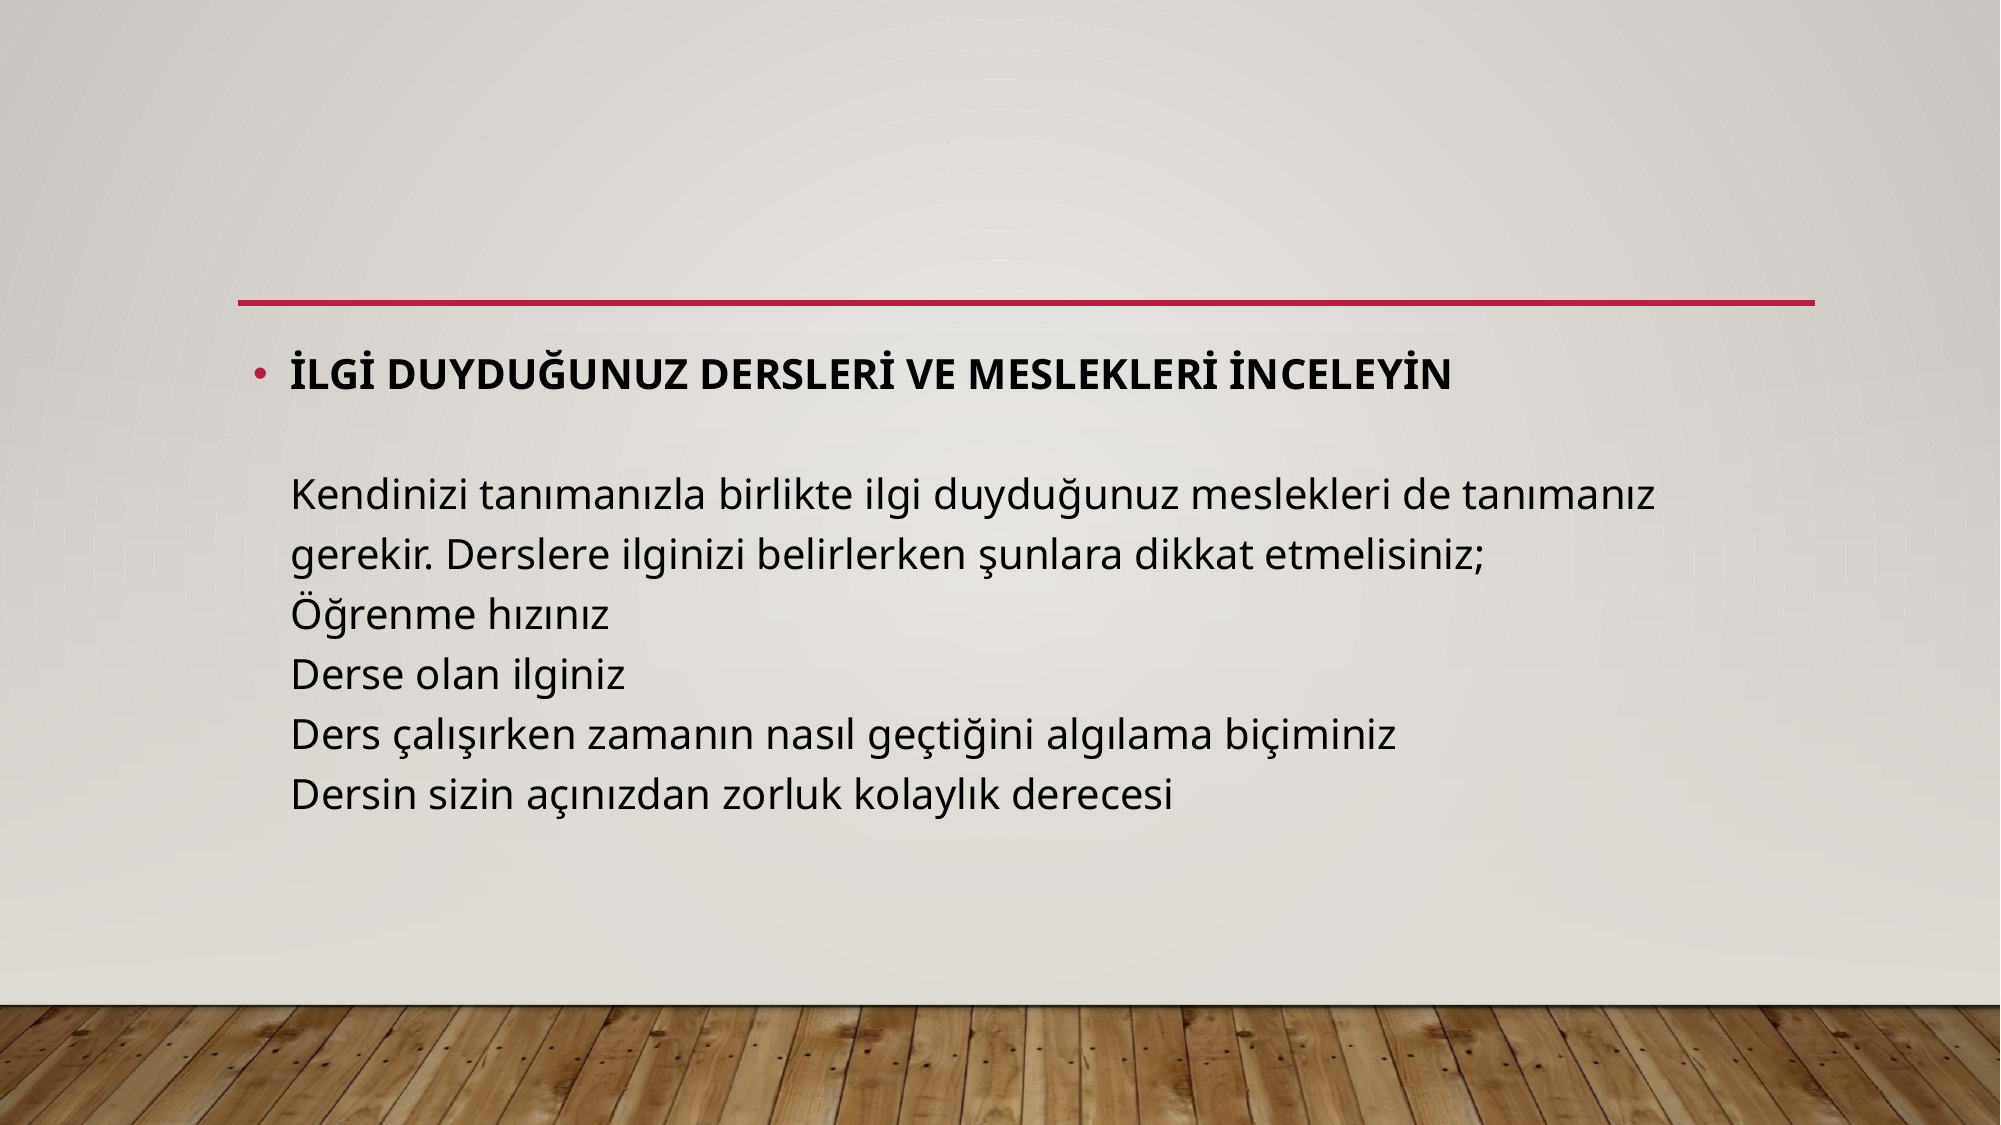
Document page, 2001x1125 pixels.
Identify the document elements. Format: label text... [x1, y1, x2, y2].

list İLGİ DUYDUĞUNUZ DERSLERİ VE MESLEKLERİ İNCELEYİN Kendinizi tanımanızla birlikte ilgi duyduğunuz meslekleri de tanımanız gerekir. Derslere ilginizi belirlerken şunlara dikkat etmelisiniz; Öğrenme hızınız Derse olan ilginiz Ders çalışırken zamanın nasıl geçtiğini algılama biçiminiz Dersin sizin açınızdan zorluk kolaylık derecesi [238, 330, 1814, 897]
picture [0, 1005, 2000, 1125]
